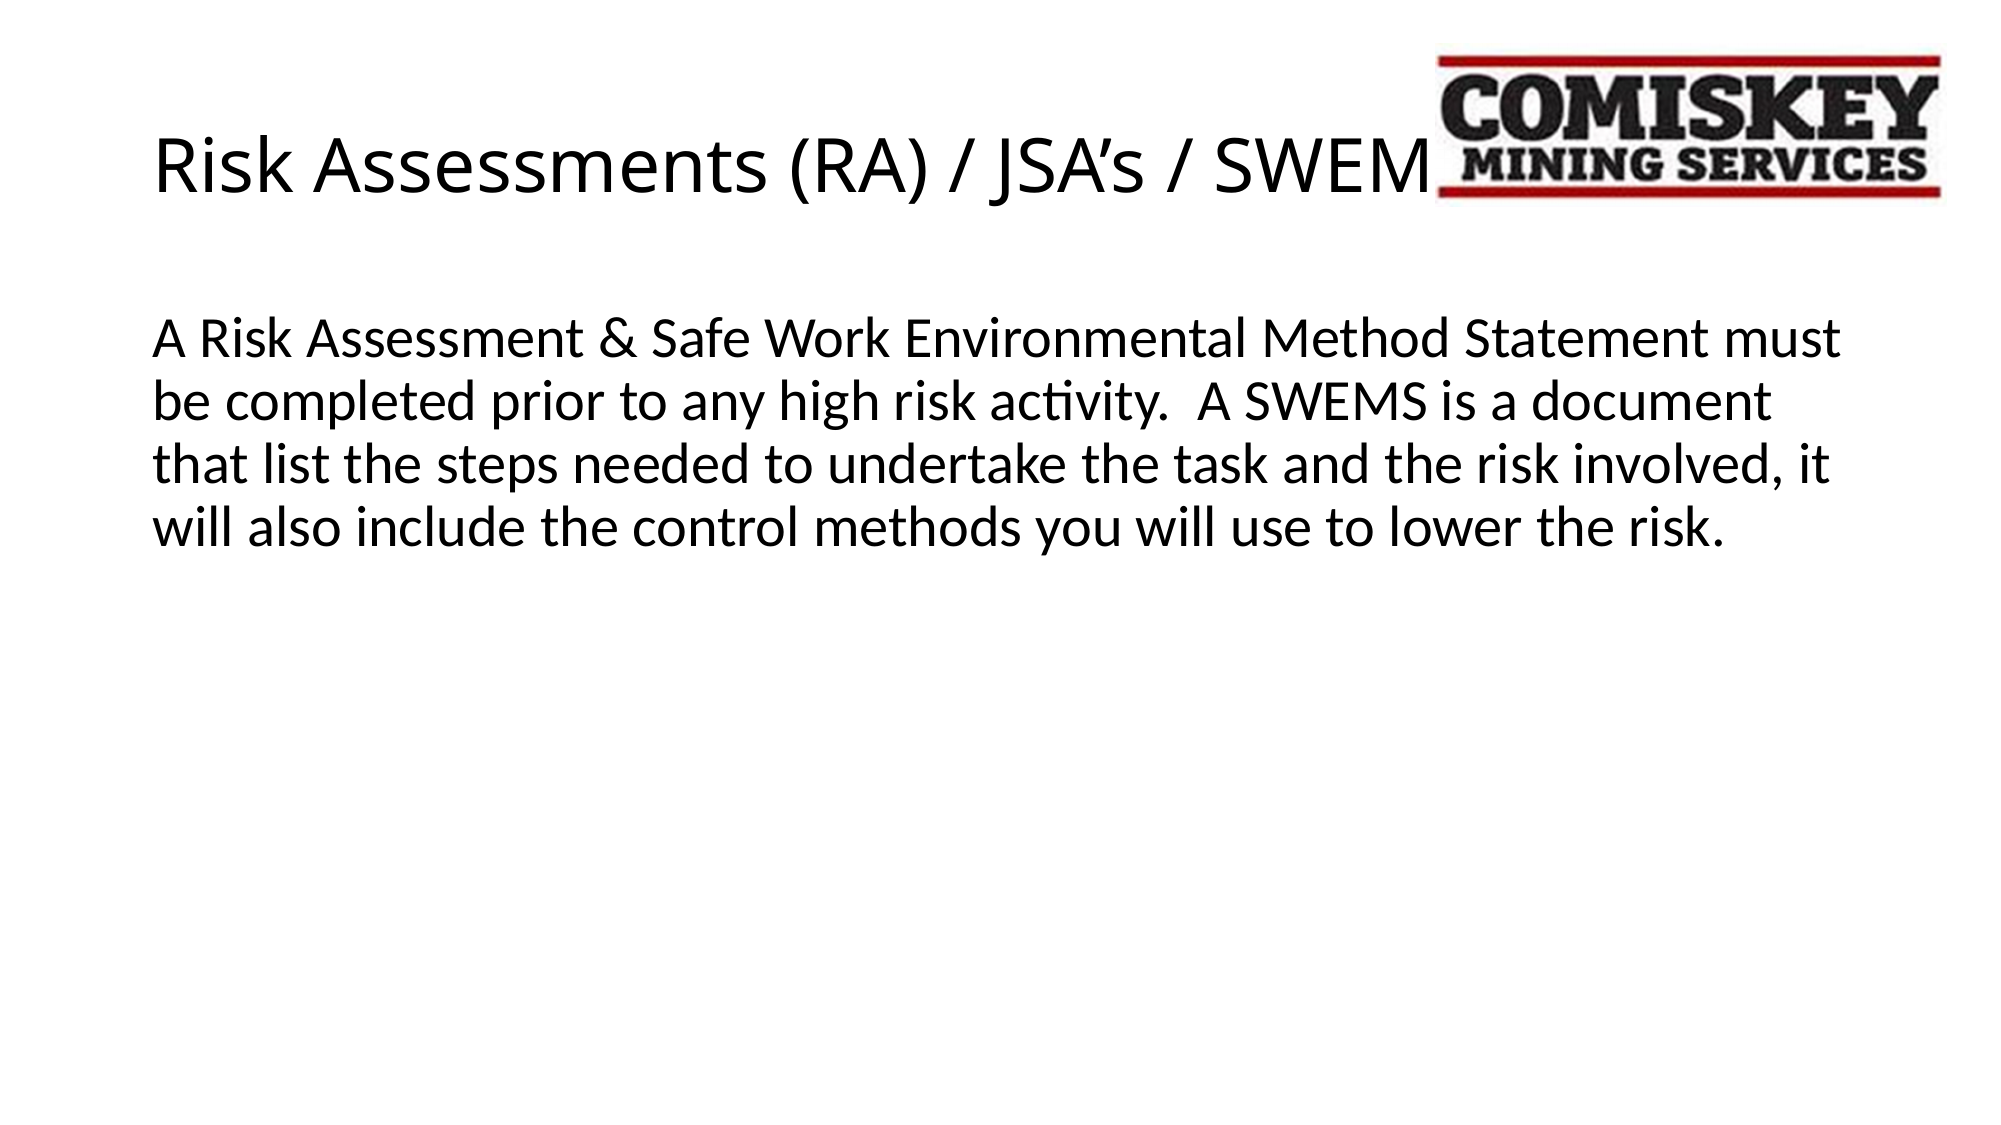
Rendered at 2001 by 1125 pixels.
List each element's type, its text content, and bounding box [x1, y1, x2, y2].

title Risk Assessments (RA) / JSA’s / SWEMS [137, 59, 1863, 278]
picture [1435, 43, 1947, 207]
list A Risk Assessment & Safe Work Environmental Method Statement must be completed prior to any high risk activity. A SWEMS is a document that list the steps needed to undertake the task and the risk involved, it will also include the control methods you will use to lower the risk. [137, 299, 1863, 1014]
